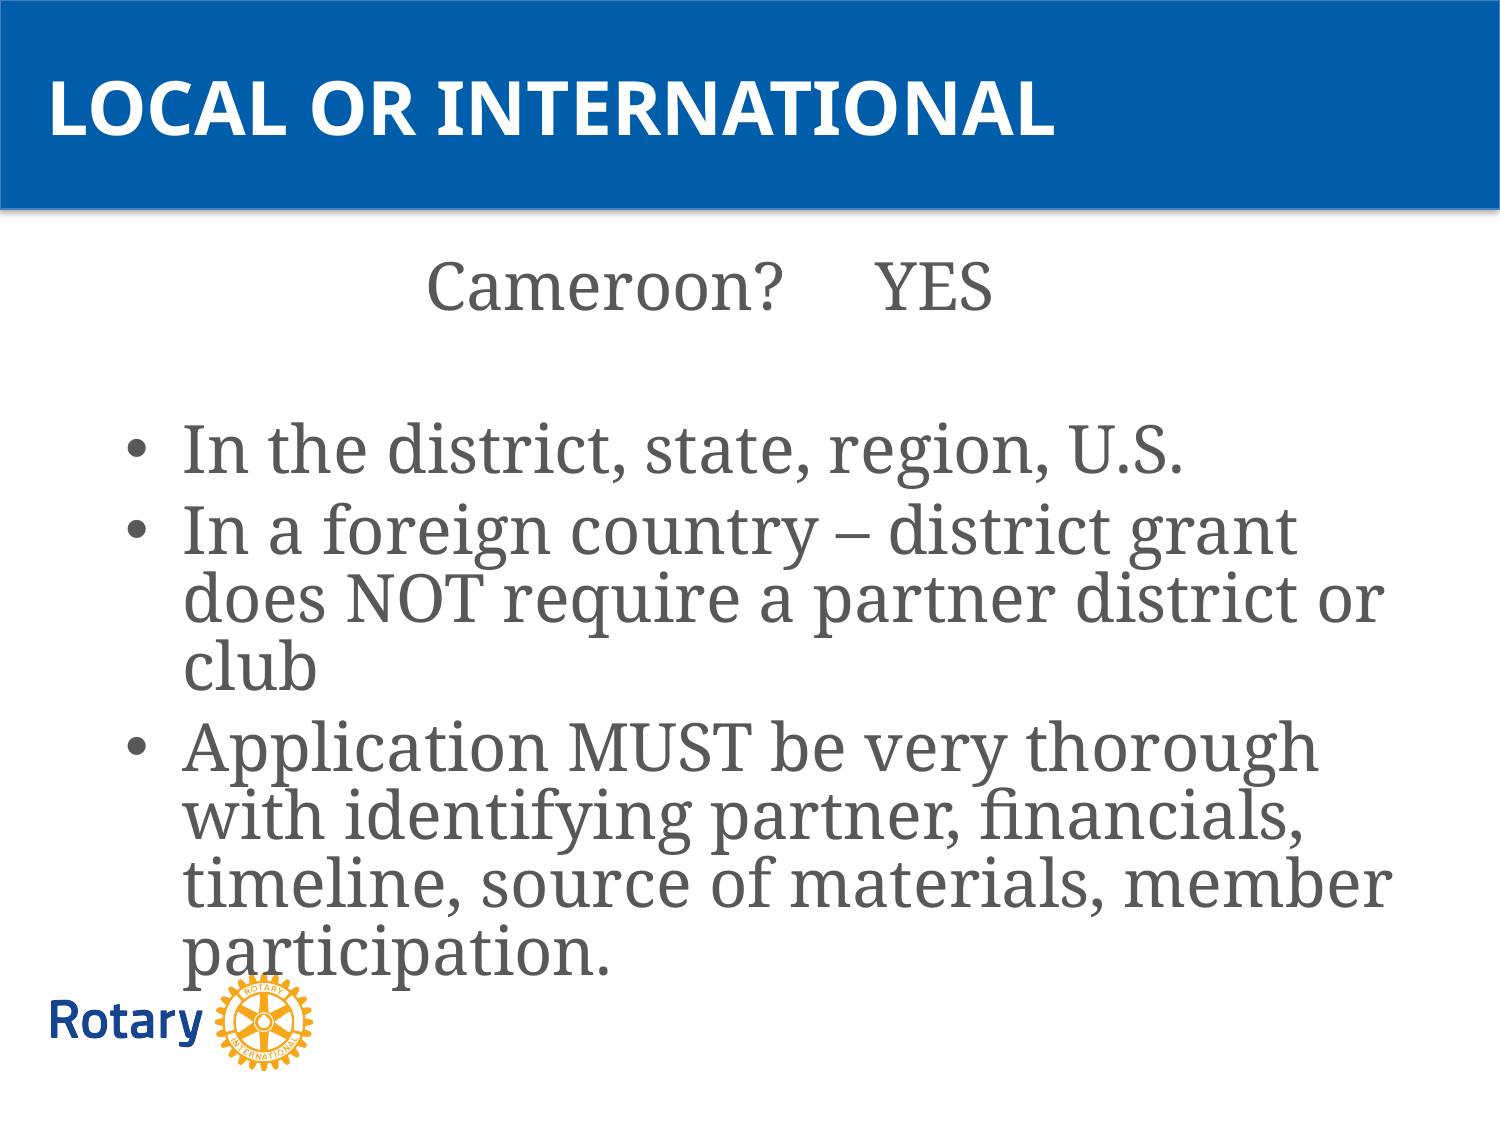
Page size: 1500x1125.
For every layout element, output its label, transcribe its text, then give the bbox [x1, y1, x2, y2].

picture [51, 973, 313, 1071]
text_box Cameroon? YES In the district, state, region, U.S. In a foreign country – district grant does NOT require a partner district or club Application MUST be very thorough with identifying partner, financials, timeline, source of materials, member participation. [110, 249, 1469, 956]
text_box LOCAL OR INTERNATIONAL [30, 69, 1469, 181]
